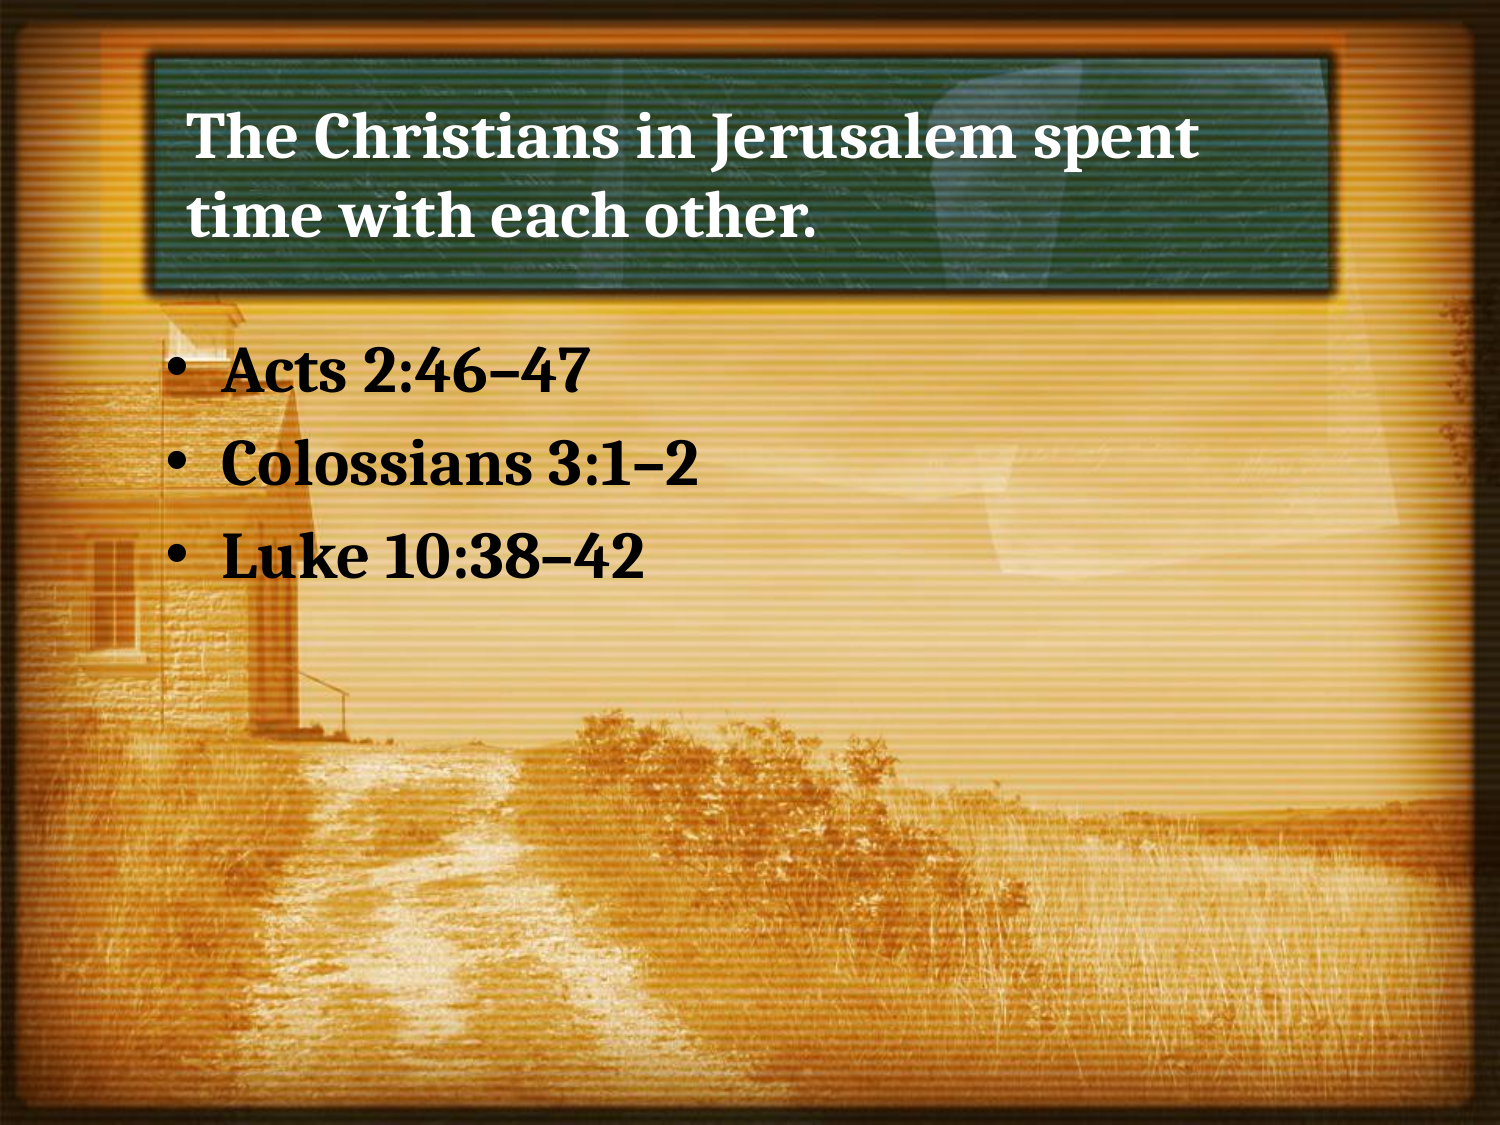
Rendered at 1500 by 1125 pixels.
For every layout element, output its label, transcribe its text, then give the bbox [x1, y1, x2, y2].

picture [0, 0, 1500, 1125]
list Acts 2:46–47 Colossians 3:1–2 Luke 10:38–42 [150, 318, 1331, 1005]
title The Christians in Jerusalem spent time with each other. [171, 77, 1314, 266]
